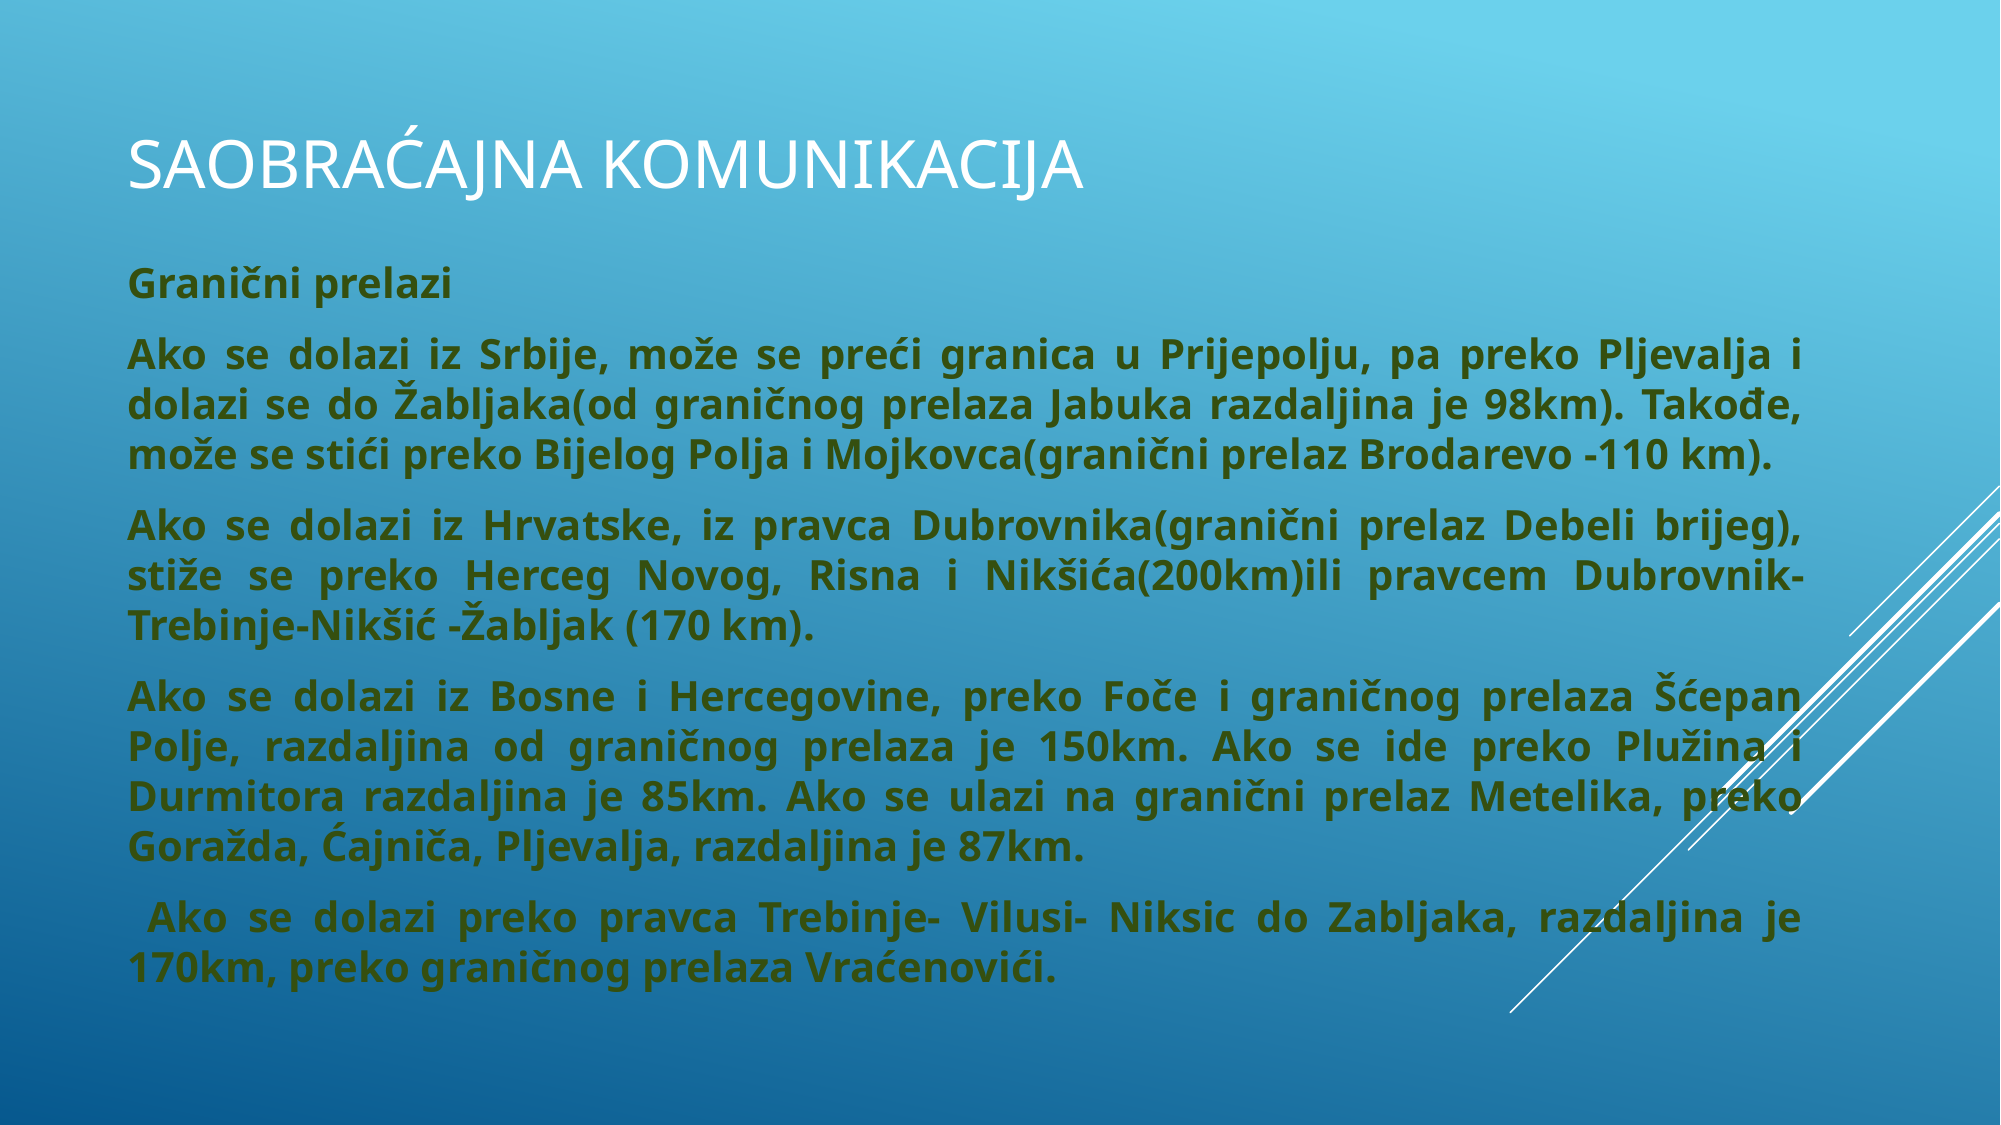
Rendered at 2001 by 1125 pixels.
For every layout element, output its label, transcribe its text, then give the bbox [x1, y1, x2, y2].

list Granični prelazi Ako se dolazi iz Srbije, može se preći granica u Prijepolju, pa preko Pljevalja i dolazi se do Žabljaka(od graničnog prelaza Jabuka razdaljina je 98km). Takođe, može se stići preko Bijelog Polja i Mojkovca(granični prelaz Brodarevo -110 km). Ako se dolazi iz Hrvatske, iz pravca Dubrovnika(granični prelaz Debeli brijeg), stiže se preko Herceg Novog, Risna i Nikšića(200km)ili pravcem Dubrovnik-Trebinje-Nikšić -Žabljak (170 km). Ako se dolazi iz Bosne i Hercegovine, preko Foče i graničnog prelaza Šćepan Polje, razdaljina od graničnog prelaza je 150km. Ako se ide preko Plužina i Durmitora razdaljina je 85km. Ako se ulazi na granični prelaz Metelika, preko Goražda, Ćajniča, Pljevalja, razdaljina je 87km. Ako se dolazi preko pravca Trebinje- Vilusi- Niksic do Zabljaka, razdaljina je 170km, preko graničnog prelaza Vraćenovići. [112, 249, 1819, 1008]
title Saobraćajna komunikacija [112, 112, 1763, 212]
